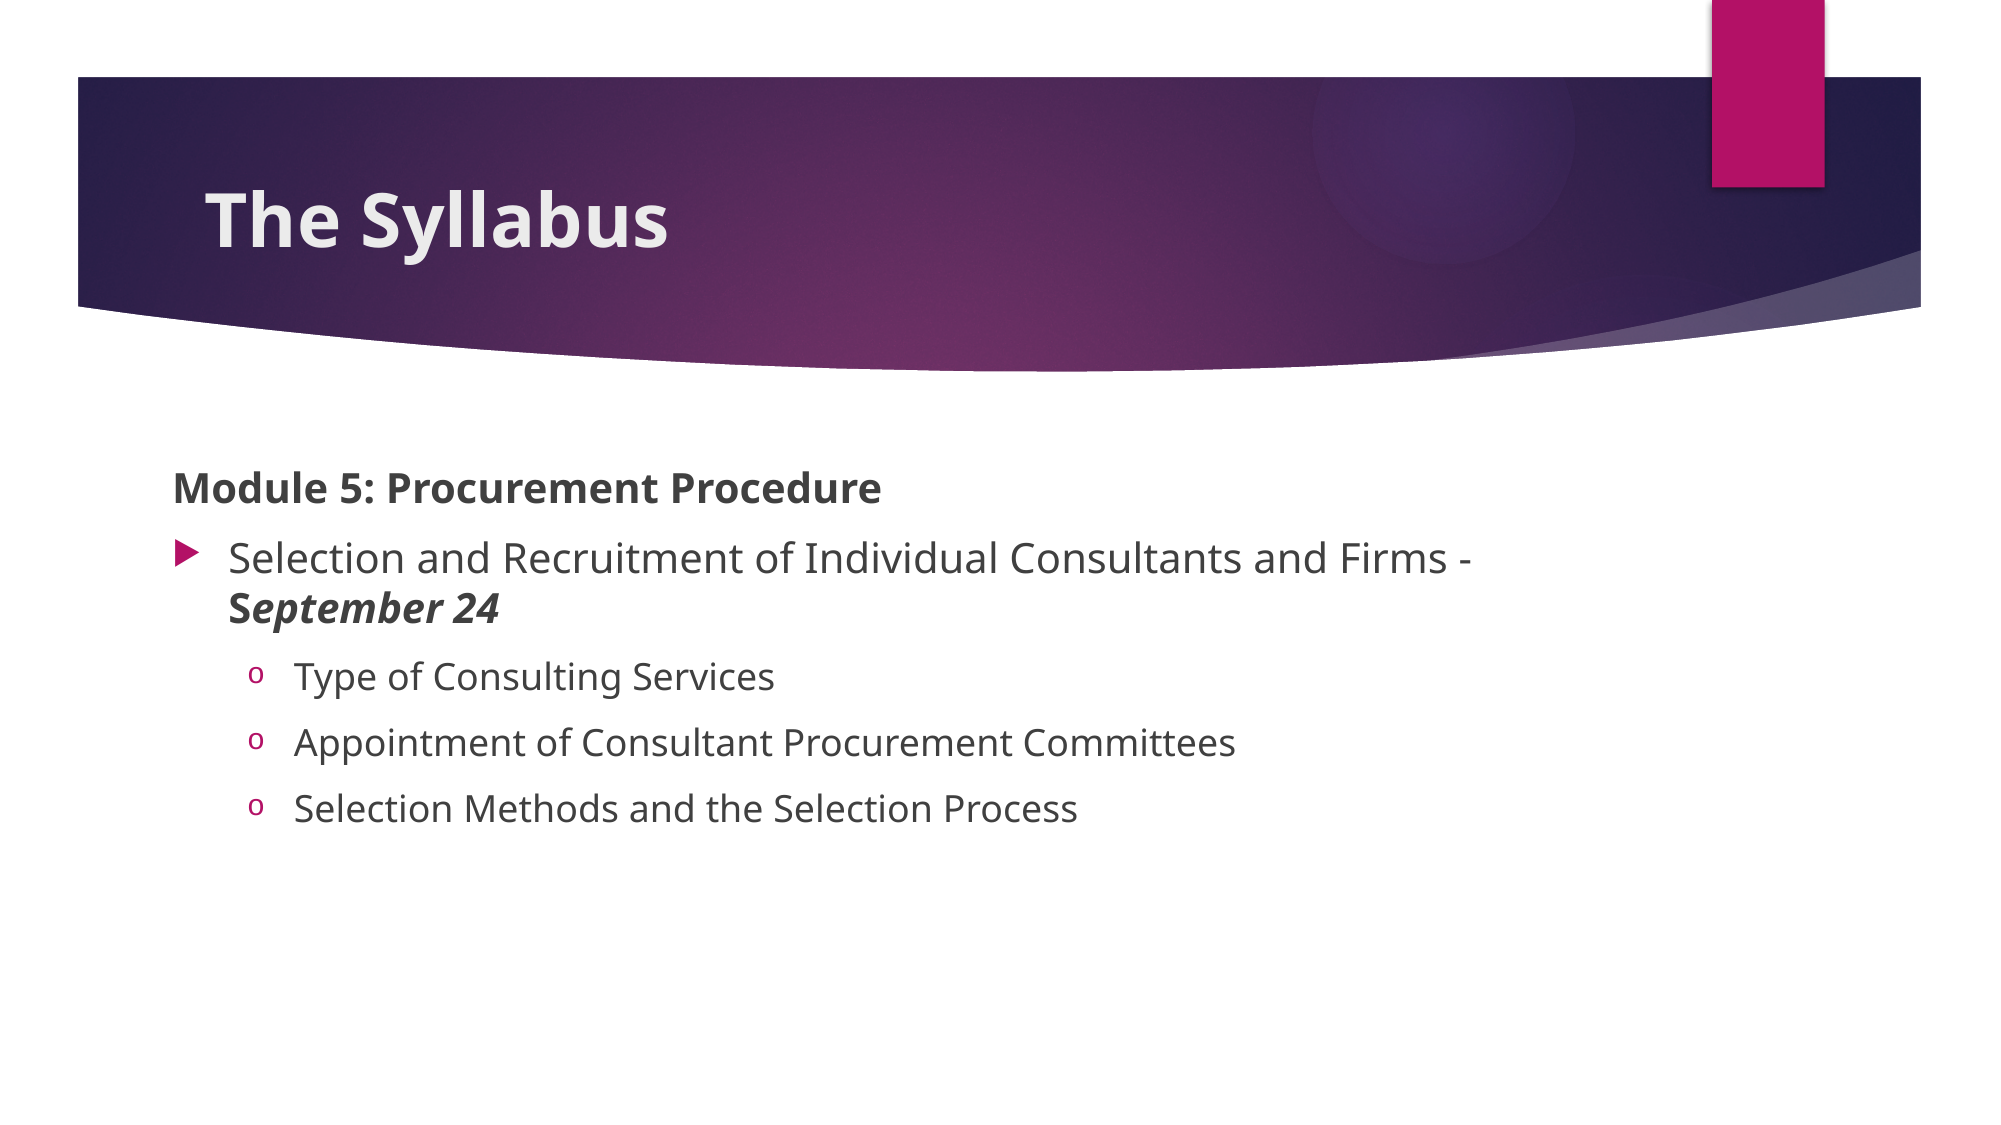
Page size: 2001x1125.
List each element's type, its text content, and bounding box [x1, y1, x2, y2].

list Module 5: Procurement Procedure Selection and Recruitment of Individual Consultants and Firms - September 24 Type of Consulting Services Appointment of Consultant Procurement Committees Selection Methods and the Selection Process [157, 453, 1638, 1048]
title The Syllabus [189, 159, 1627, 276]
